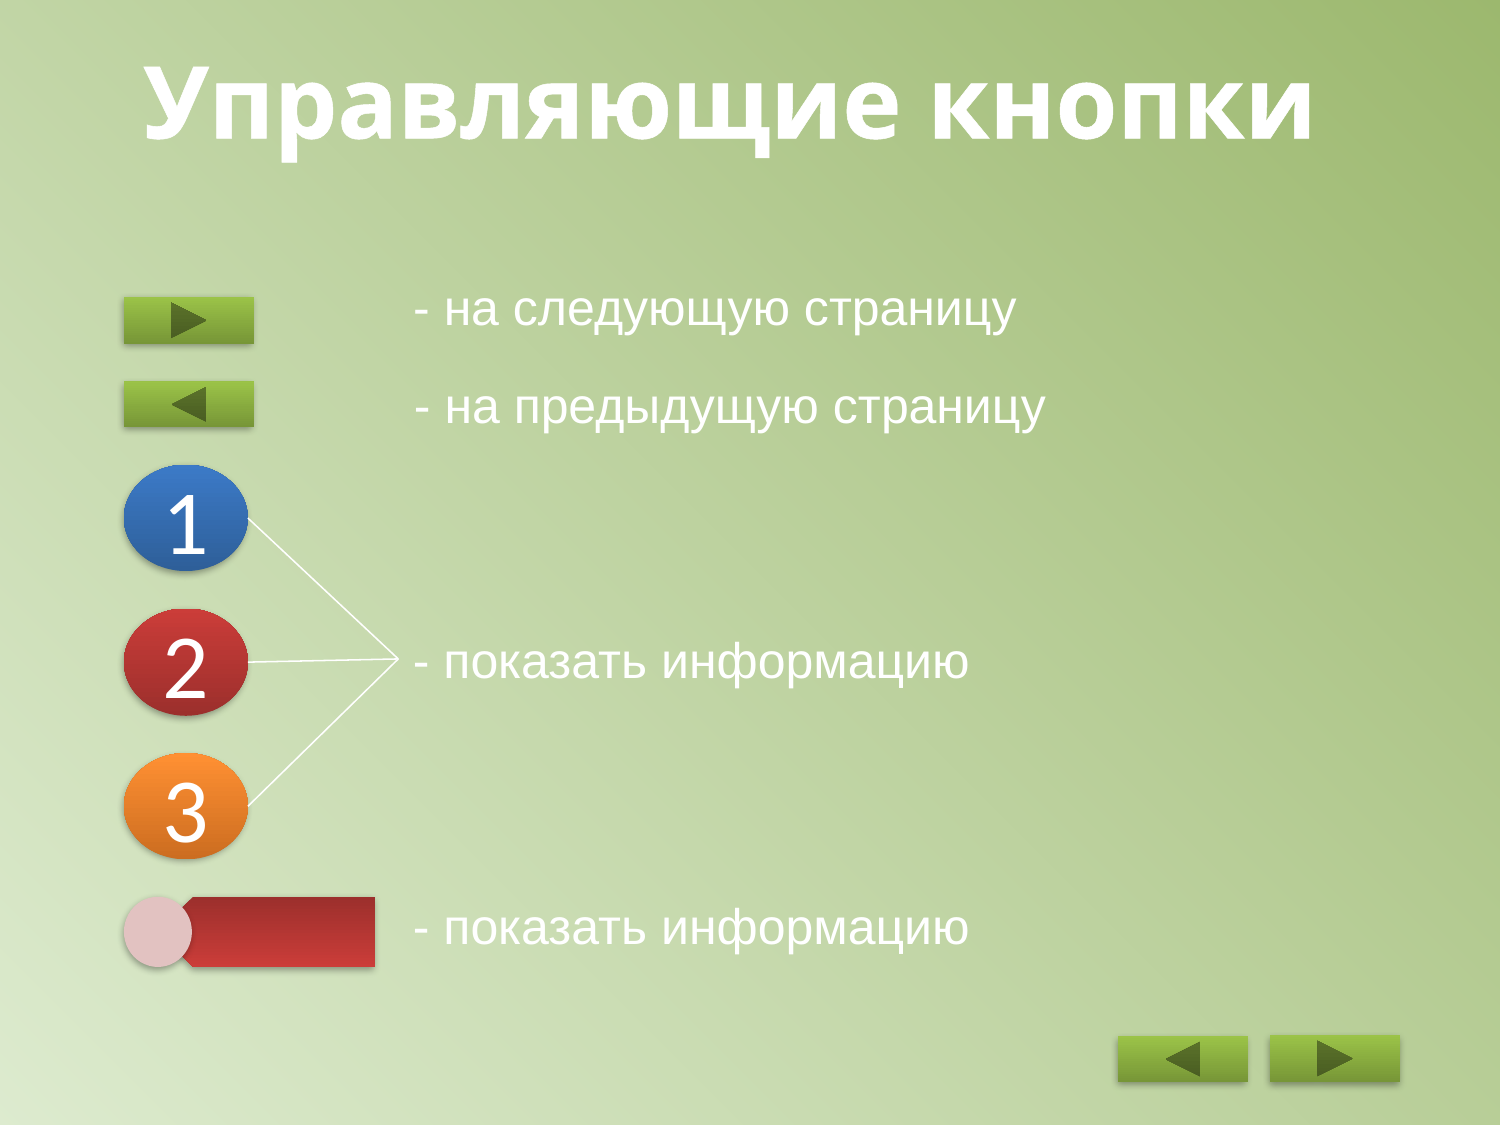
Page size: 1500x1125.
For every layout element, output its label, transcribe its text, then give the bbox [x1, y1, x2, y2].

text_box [247, 517, 396, 660]
text_box 1 [123, 464, 248, 572]
text_box [123, 296, 254, 344]
text_box - показать информацию [400, 621, 1014, 697]
text_box [1117, 1036, 1248, 1083]
text_box 3 [123, 753, 248, 860]
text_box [247, 667, 396, 807]
text_box [1270, 1034, 1401, 1083]
text_box - показать информацию [398, 887, 1014, 962]
text_box [123, 381, 254, 428]
text_box Управляющие кнопки [127, 30, 1333, 166]
text_box 2 [123, 608, 242, 716]
text_box - на следующую страницу [398, 268, 1032, 343]
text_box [123, 896, 376, 968]
text_box - на предыдущую страницу [399, 366, 1061, 442]
